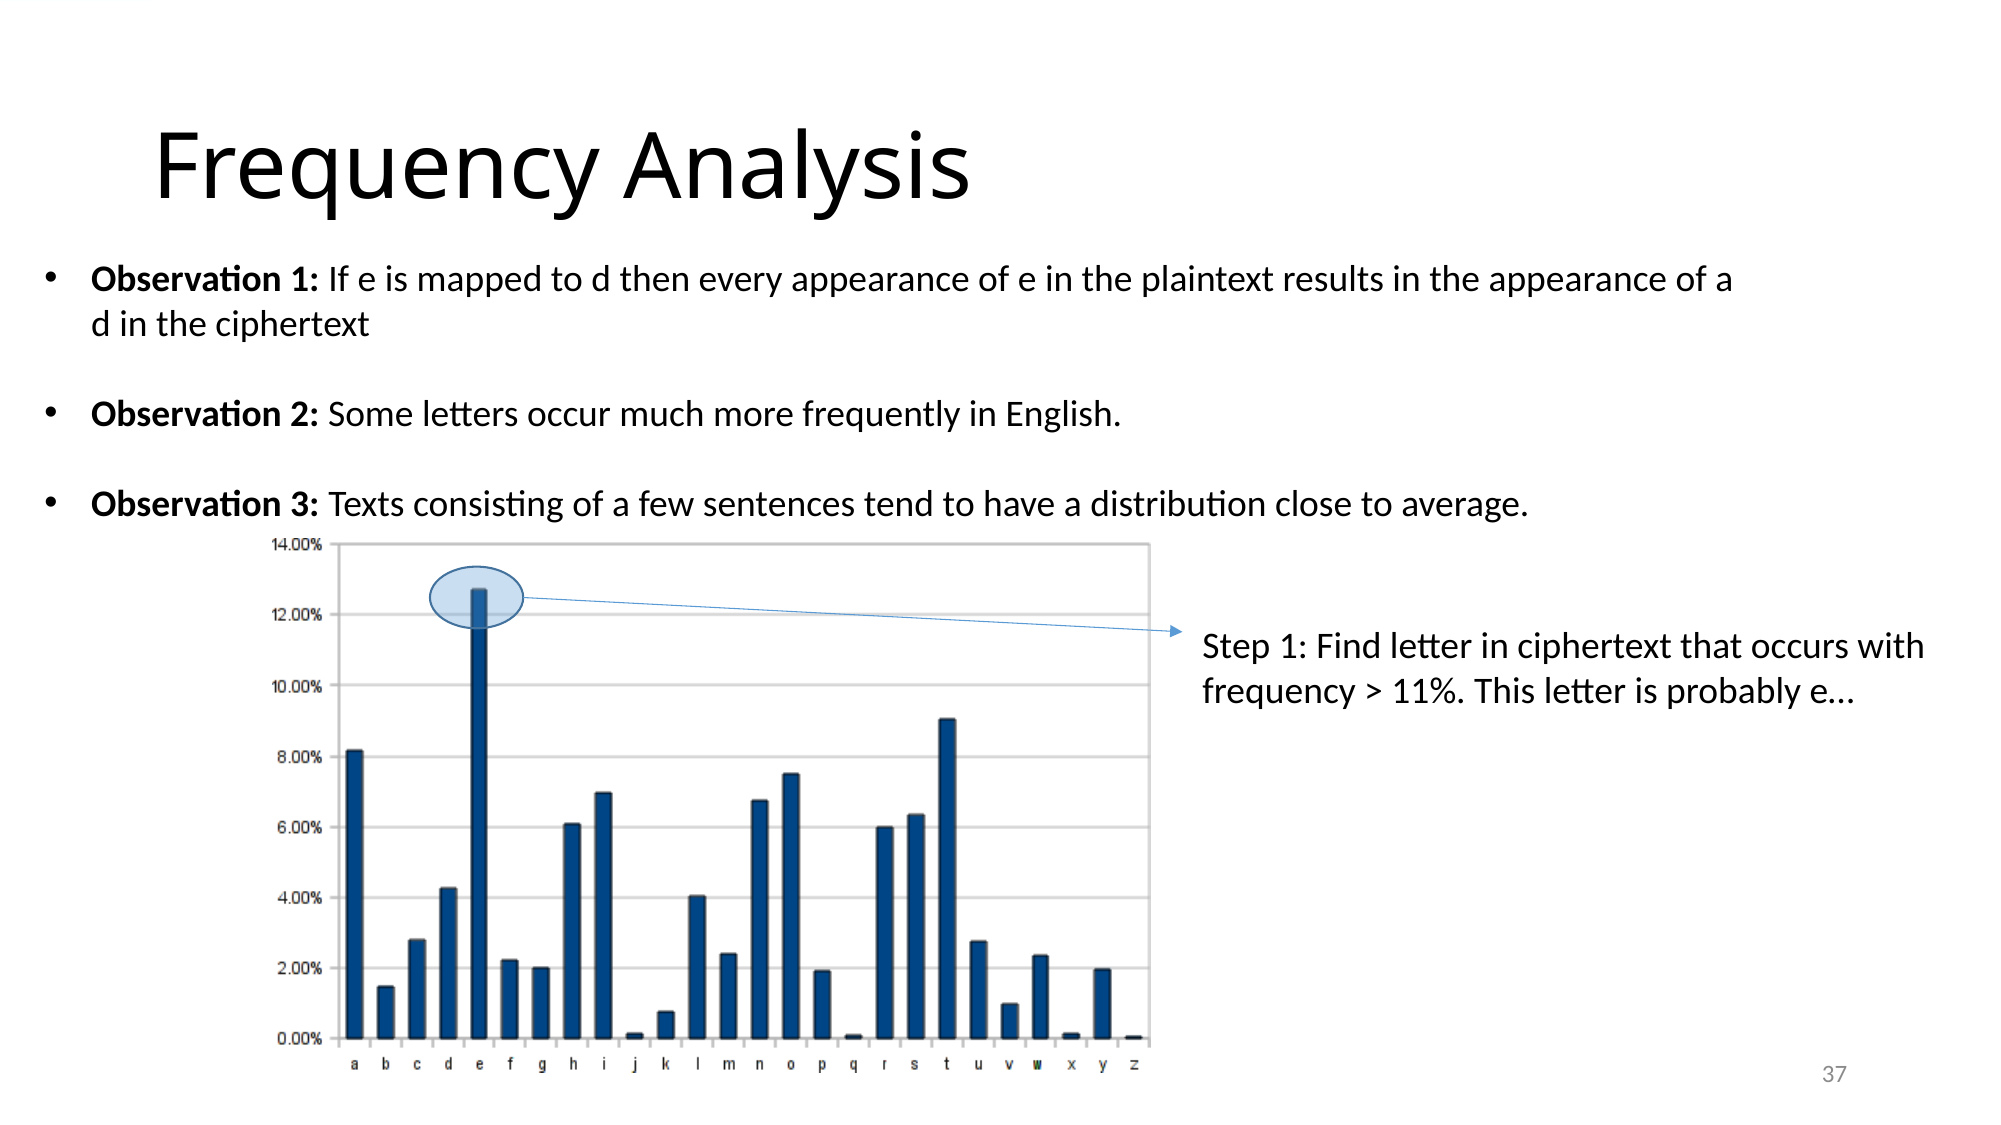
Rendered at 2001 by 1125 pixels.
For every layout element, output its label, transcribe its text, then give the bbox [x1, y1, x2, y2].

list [272, 538, 1151, 1073]
title Frequency Analysis [137, 59, 1863, 278]
slide_number 37 [1412, 1042, 1863, 1103]
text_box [523, 597, 1183, 632]
text_box Step 1: Find letter in ciphertext that occurs with frequency > 11%. This letter is probably e… [1187, 613, 1941, 808]
text_box Observation 1: If e is mapped to d then every appearance of e in the plaintext results in the appearance of a d in the ciphertext Observation 2: Some letters occur much more frequently in English. Observation 3: Texts consisting of a few sentences tend to have a distribution close to average. [29, 246, 1777, 532]
